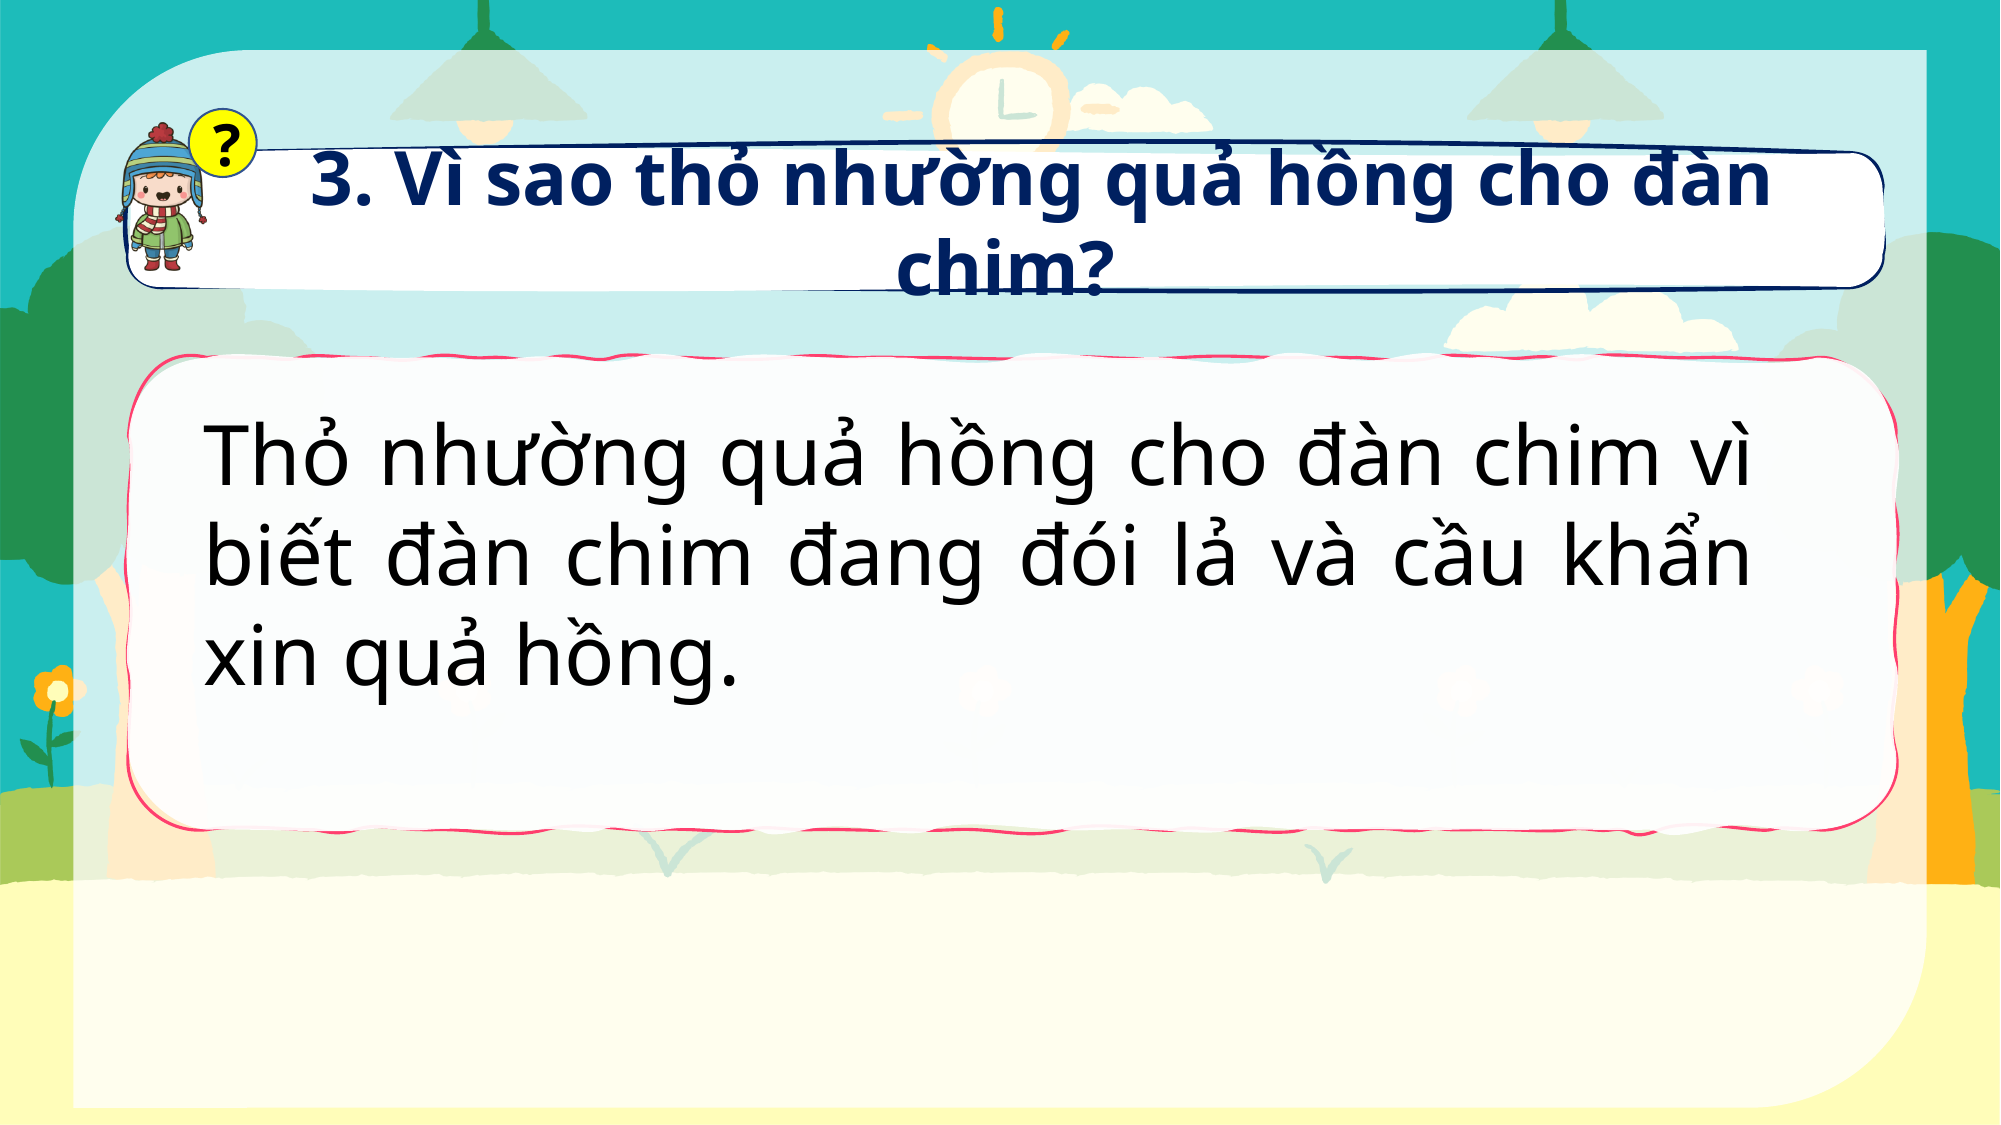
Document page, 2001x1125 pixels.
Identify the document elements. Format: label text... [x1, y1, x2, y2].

text_box [73, 50, 1927, 1108]
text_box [115, 108, 1883, 287]
text_box Thỏ nhường quả hồng cho đàn chim vì biết đàn chim đang đói lả và cầu khẩn xin quả hồng. [188, 394, 1771, 710]
picture [0, 0, 2000, 1125]
text_box [124, 352, 1900, 836]
